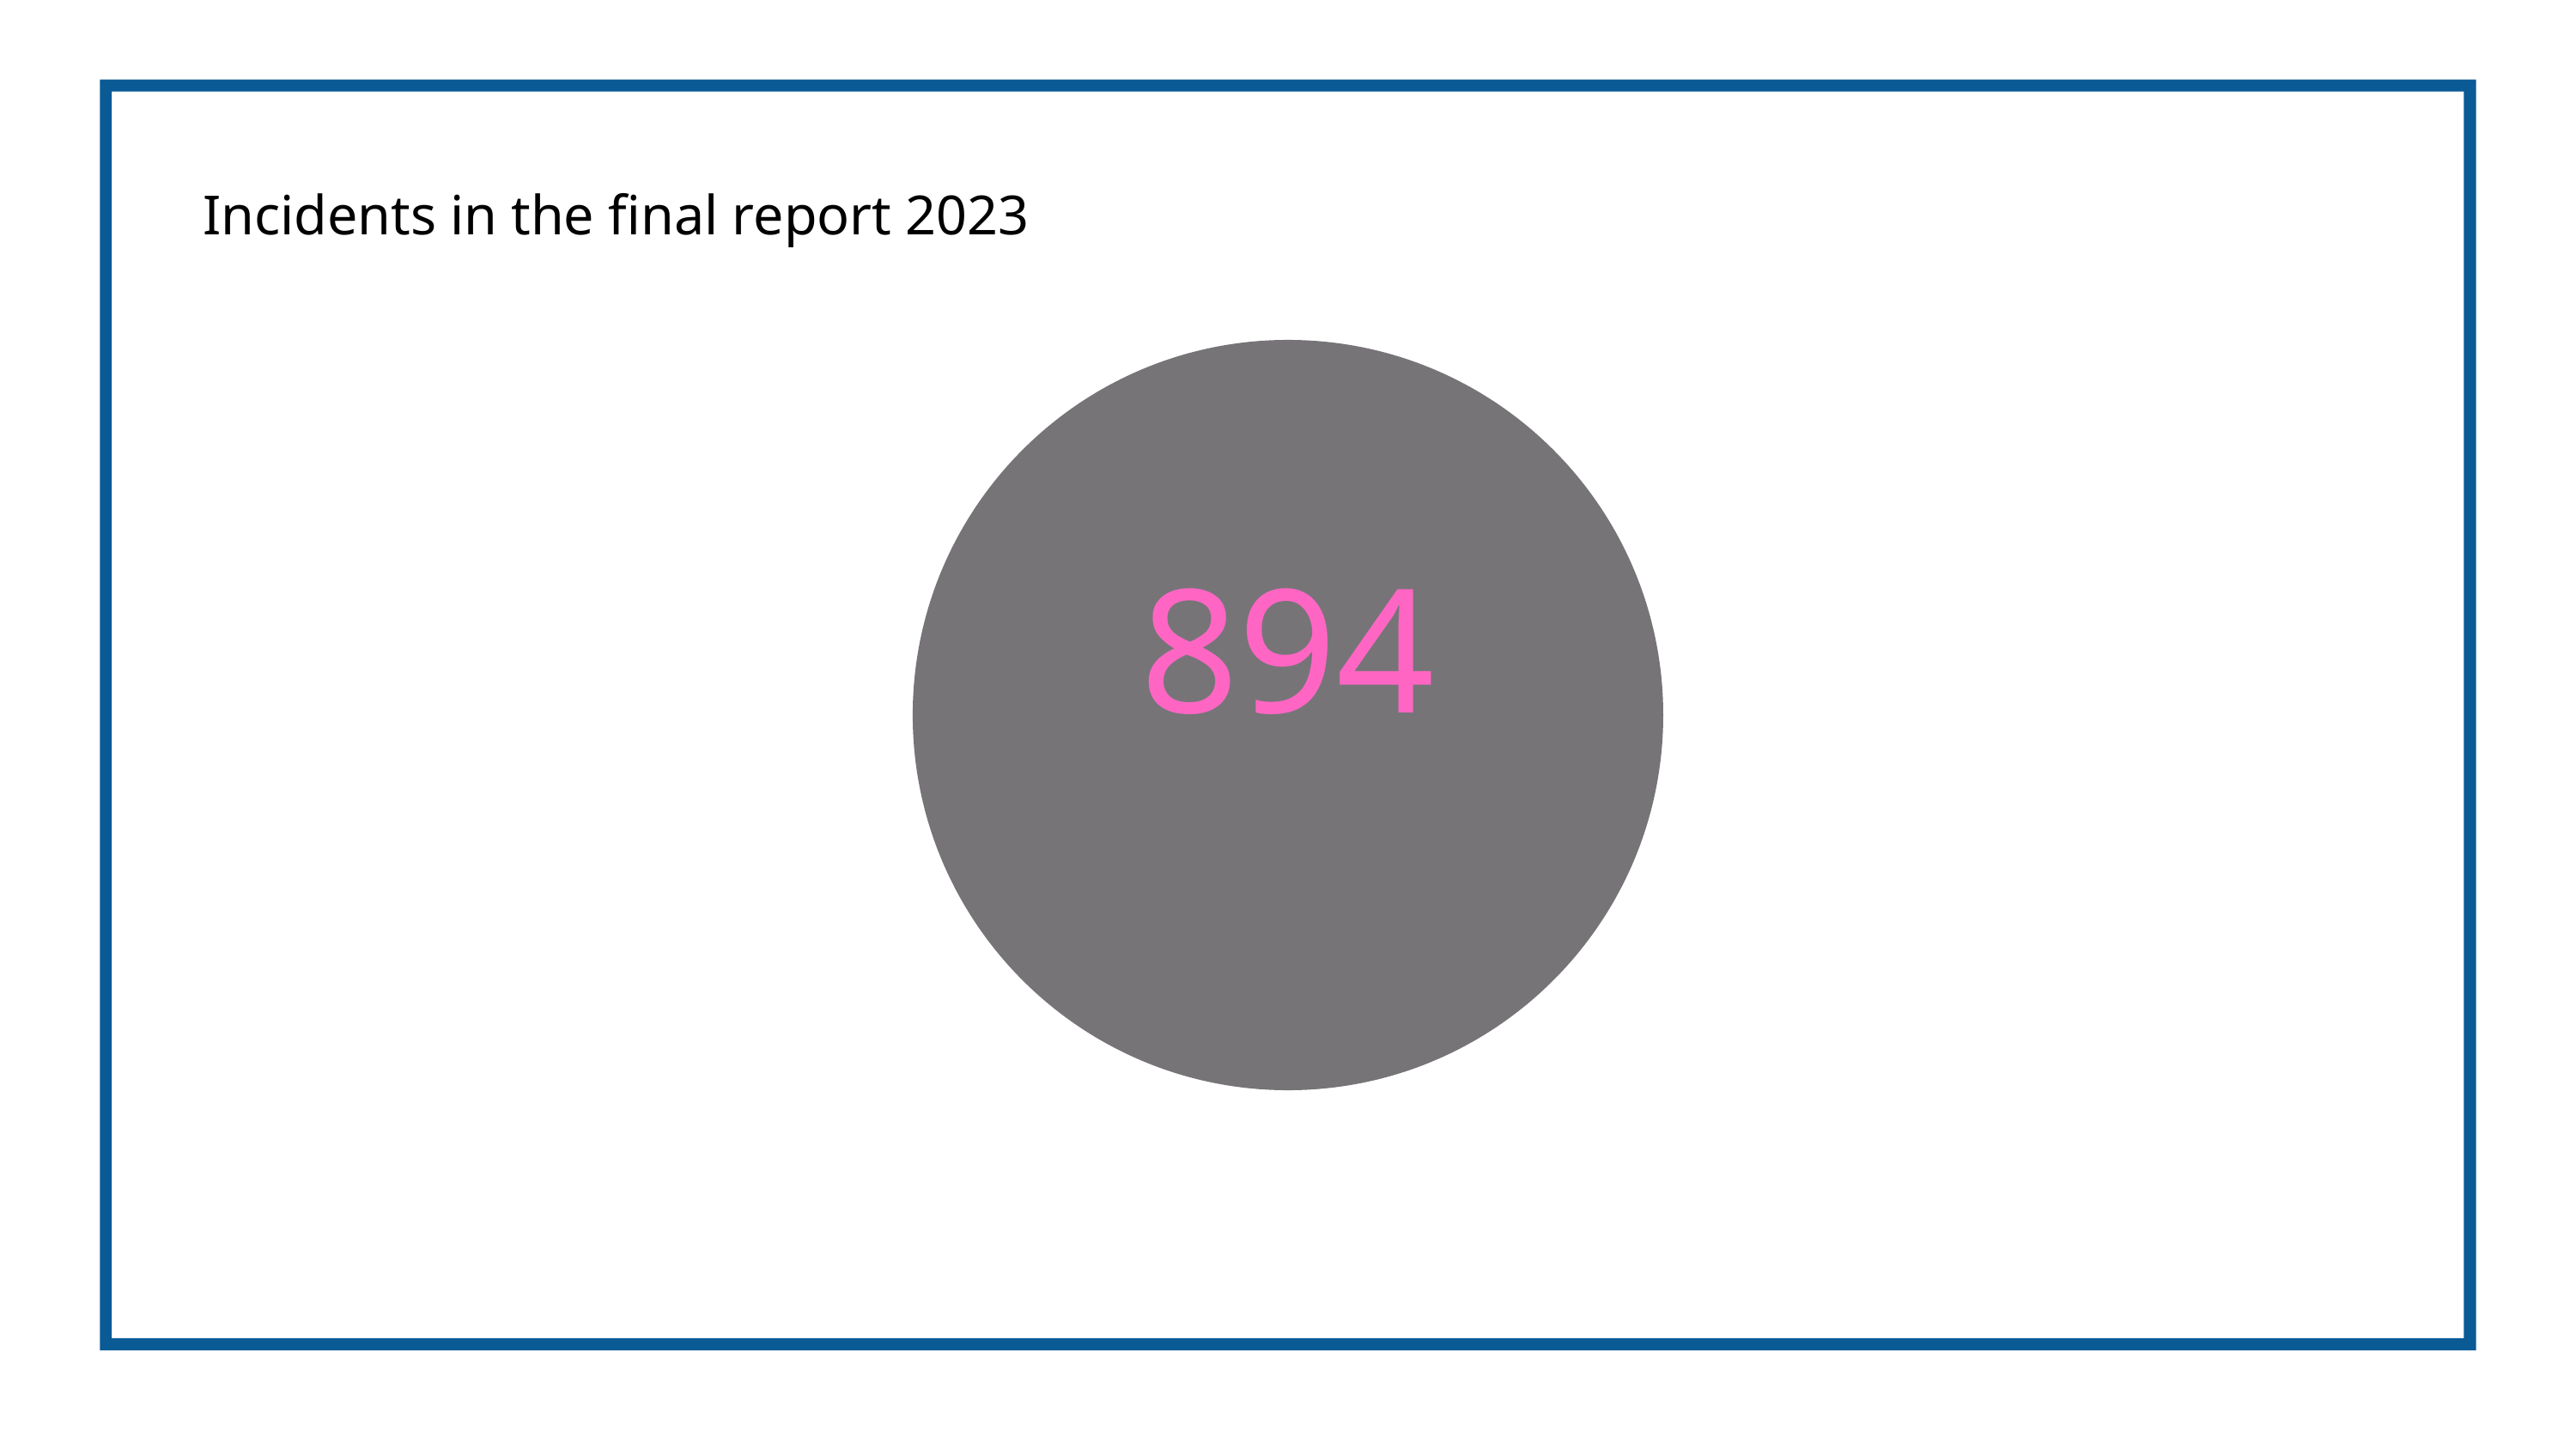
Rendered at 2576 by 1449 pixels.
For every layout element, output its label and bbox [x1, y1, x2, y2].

text_box [912, 339, 1664, 1091]
text_box [100, 79, 2476, 1351]
